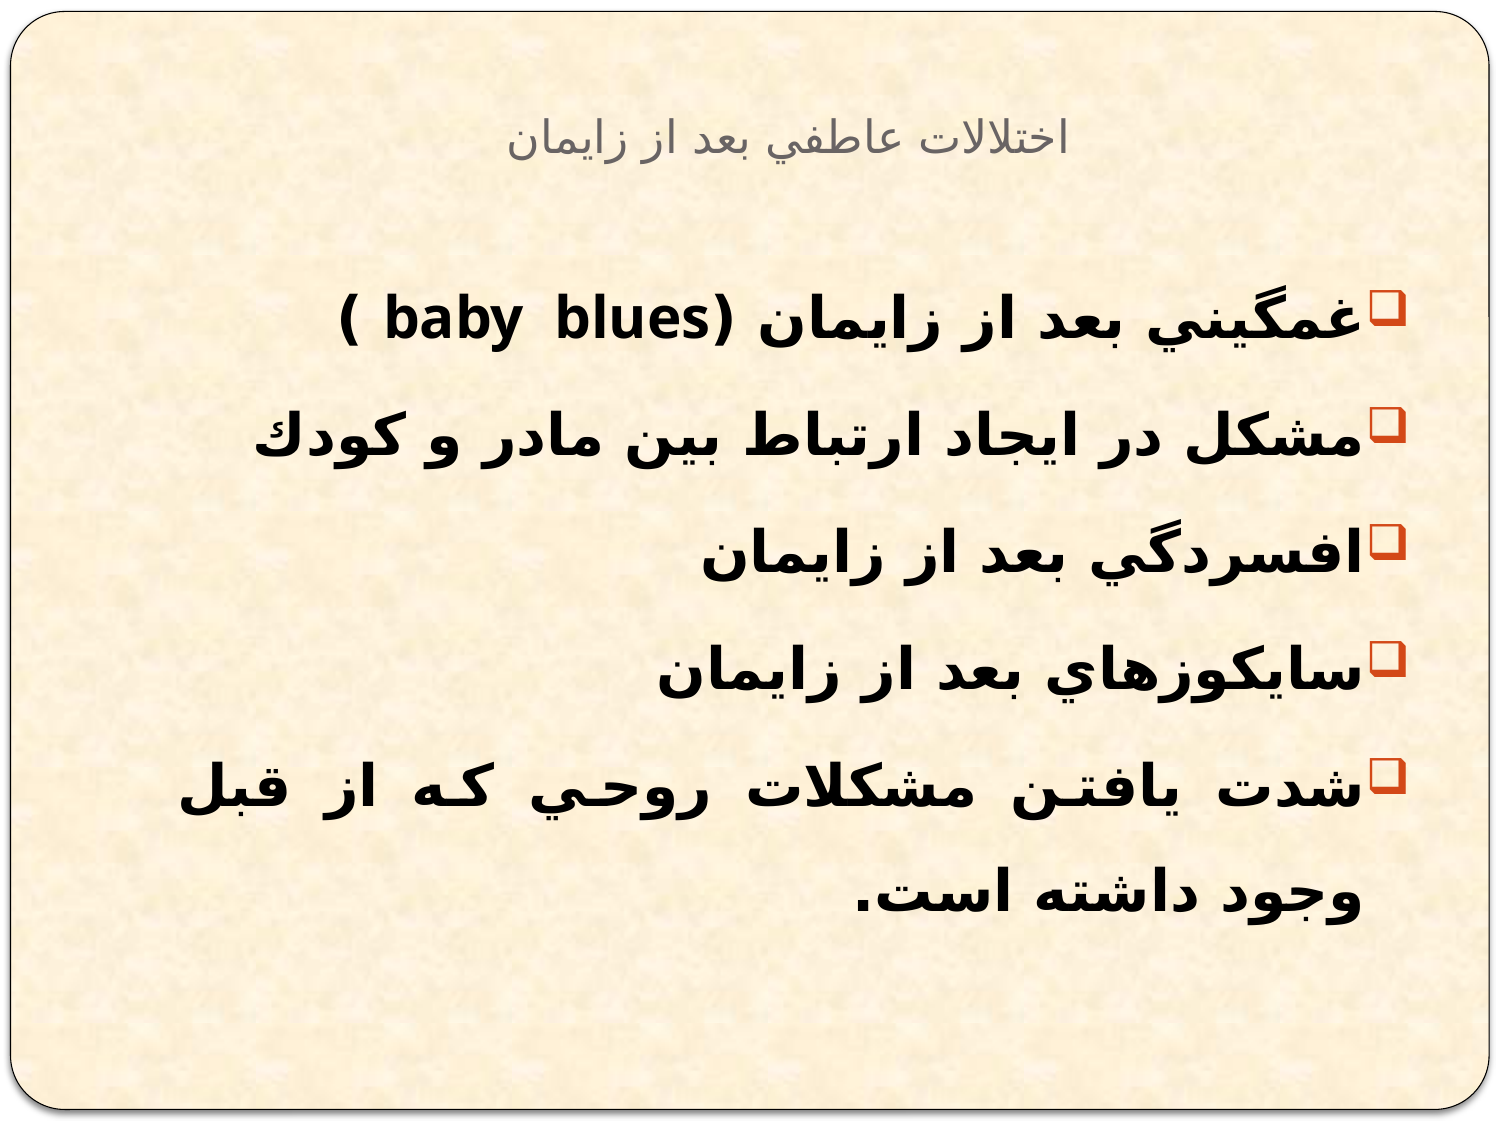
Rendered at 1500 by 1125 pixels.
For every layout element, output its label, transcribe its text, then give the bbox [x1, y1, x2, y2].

title اختلالات عاطفي بعد از زايمان [150, 45, 1425, 233]
picture [12, 12, 1488, 1108]
list غمگيني بعد از زايمان (baby blues ) مشكل در ايجاد ارتباط بين مادر و كودك افسردگي بعد از زايمان سايكوزهاي بعد از زايمان شدت يافتن مشكلات روحي كه از قبل وجود داشته است. [150, 237, 1425, 988]
